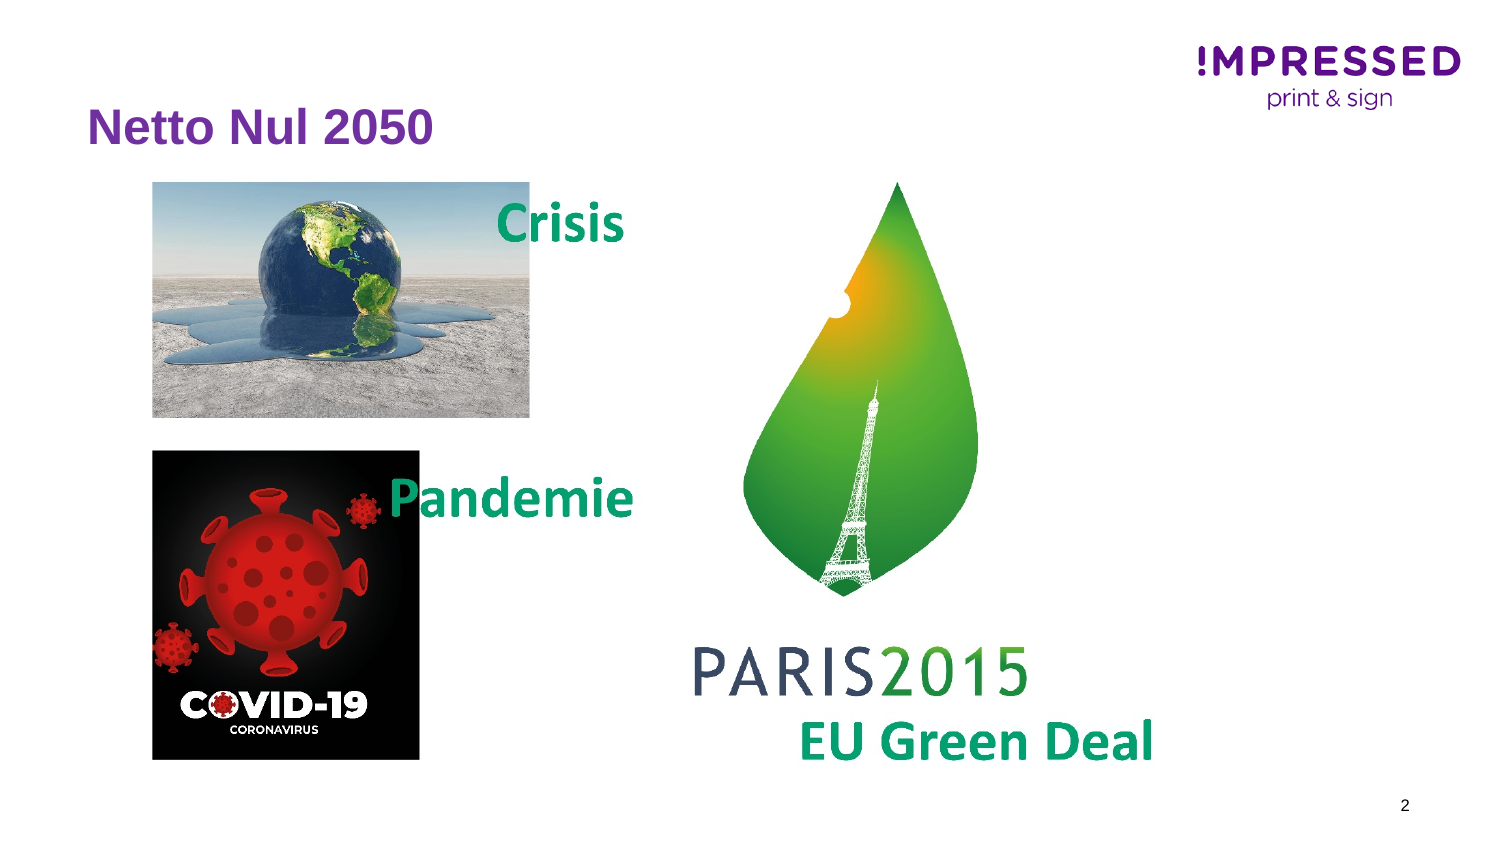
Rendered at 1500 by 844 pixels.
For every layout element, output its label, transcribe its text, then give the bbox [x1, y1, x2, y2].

picture [152, 175, 1222, 810]
slide_number 2 [1321, 782, 1425, 827]
title Netto Nul 2050 [72, 86, 1195, 134]
picture [1194, 44, 1465, 111]
